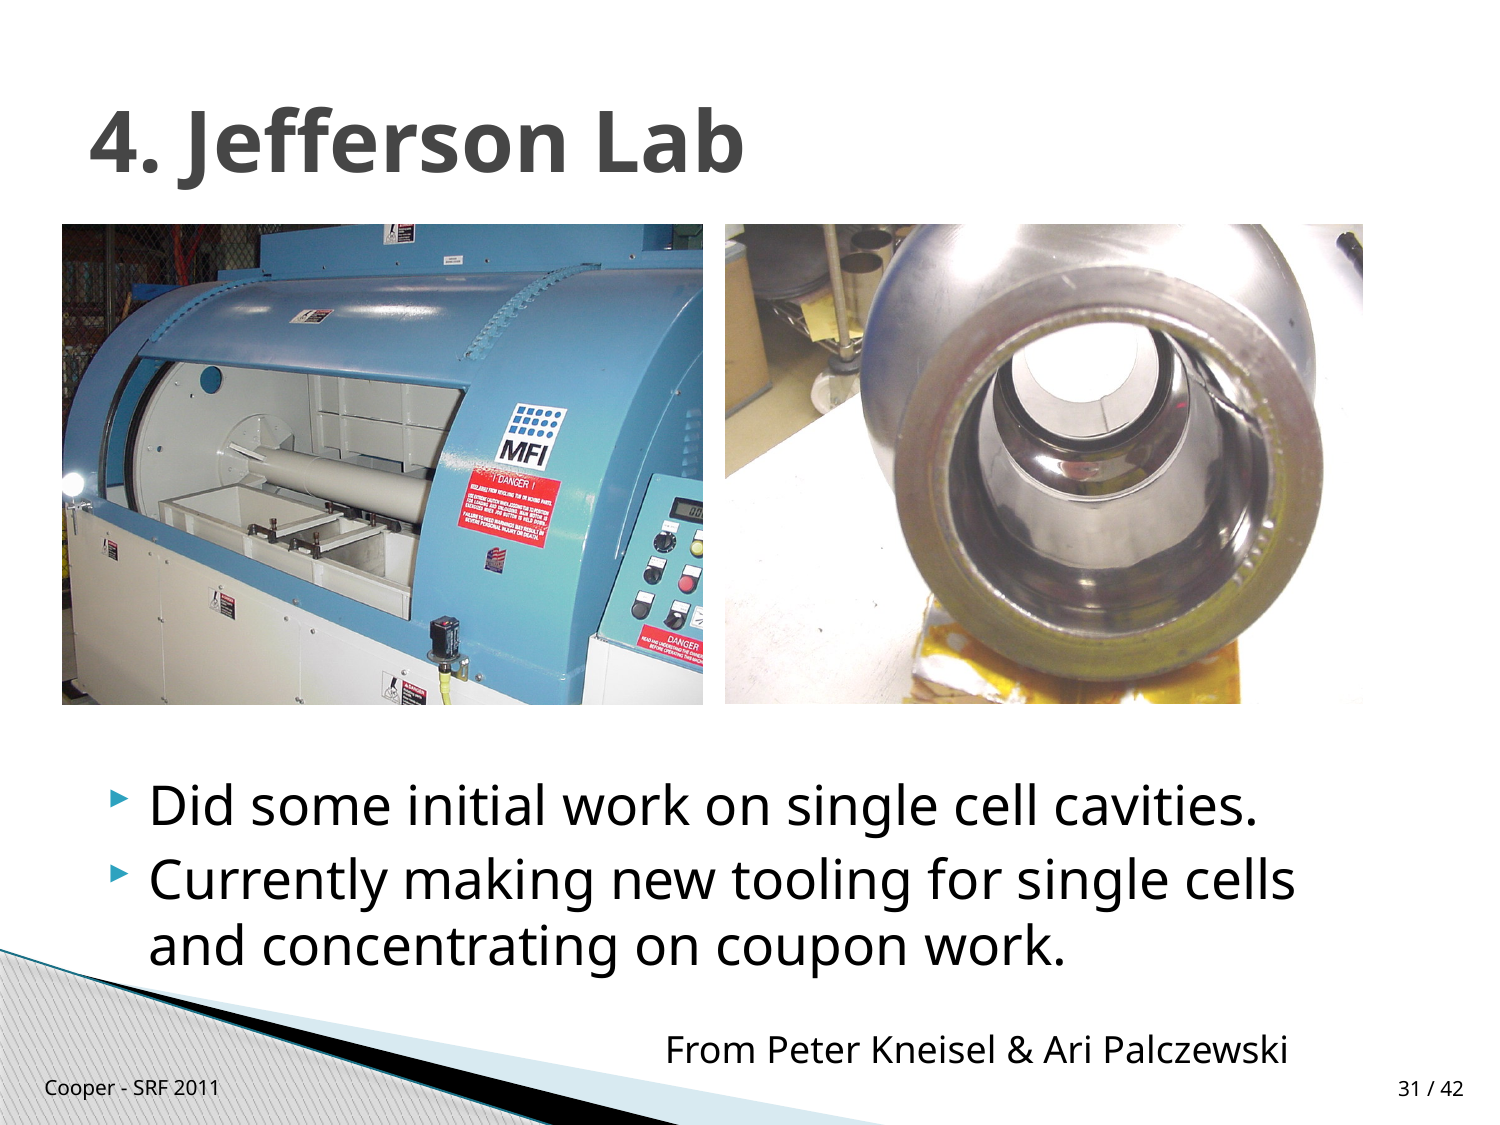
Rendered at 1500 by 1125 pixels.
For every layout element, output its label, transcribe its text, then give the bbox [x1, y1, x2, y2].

list Did some initial work on single cell cavities. Currently making new tooling for single cells and concentrating on coupon work. [75, 762, 1425, 986]
title 4. Jefferson Lab [75, 45, 1425, 233]
footer Cooper - SRF 2011 [0, 1050, 236, 1110]
picture [62, 224, 703, 706]
slide_number 31 / 42 [1362, 1051, 1479, 1112]
picture [724, 224, 1363, 704]
text_box From Peter Kneisel & Ari Palczewski [650, 1018, 1360, 1124]
